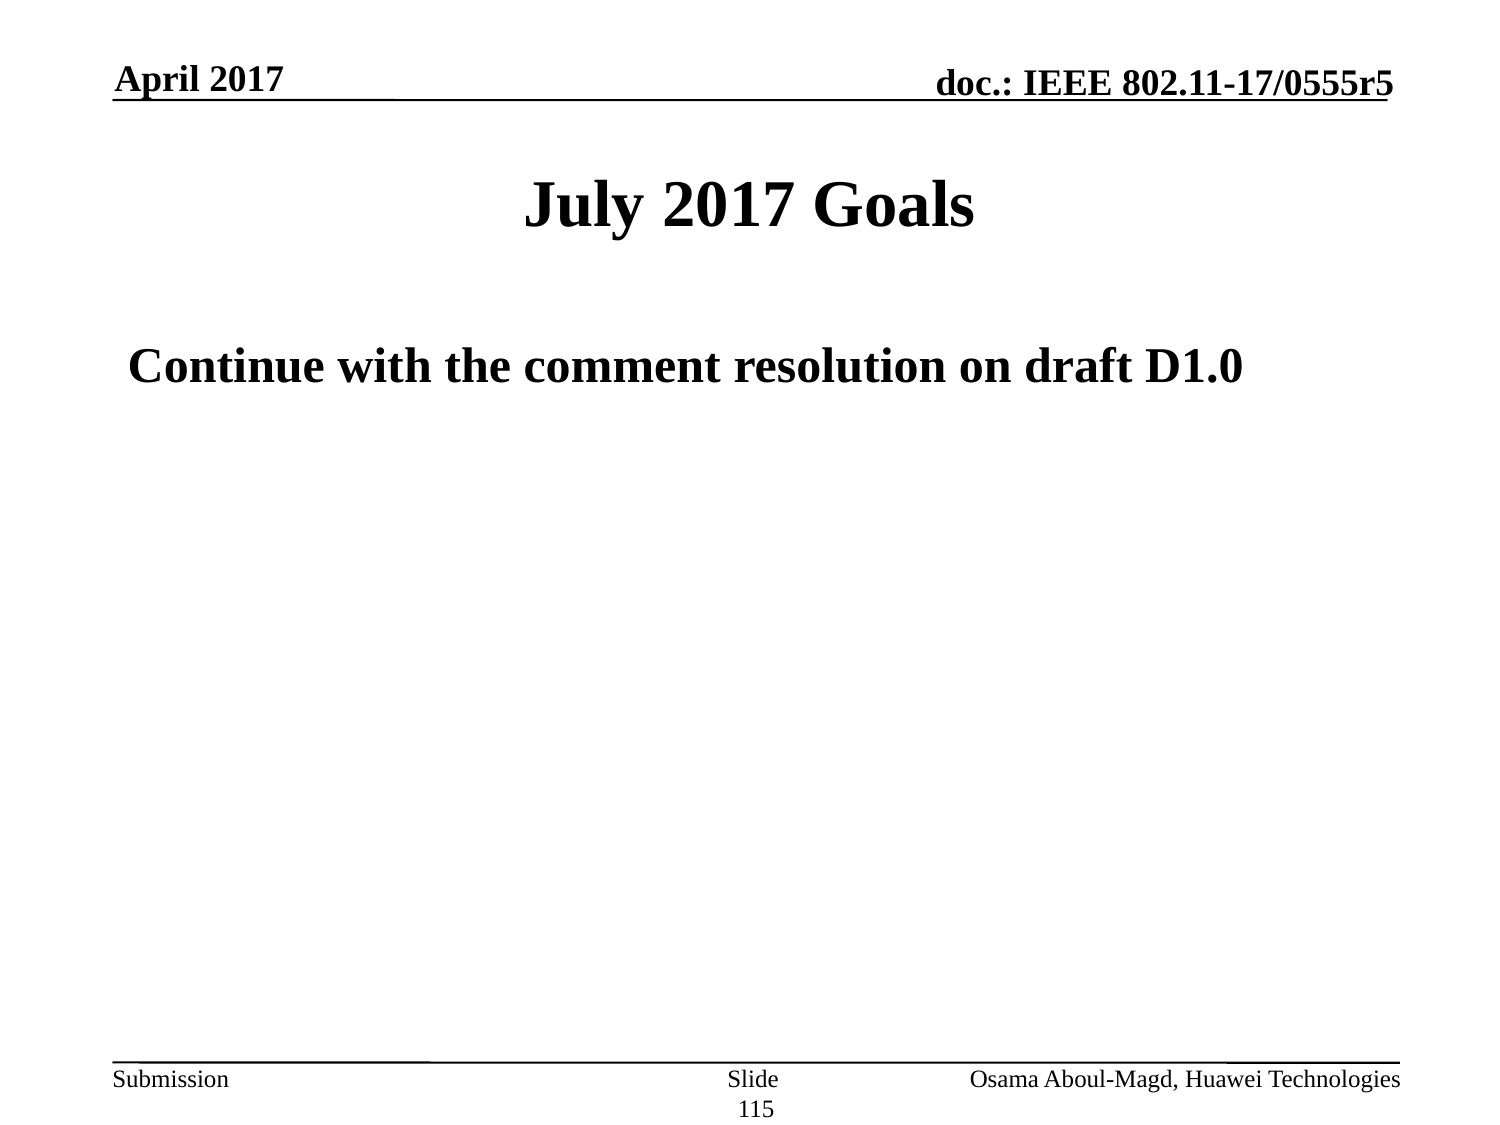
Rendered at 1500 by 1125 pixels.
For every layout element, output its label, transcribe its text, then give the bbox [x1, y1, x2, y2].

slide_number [114, 54, 423, 100]
list Continue with the comment resolution on draft D1.0 [112, 324, 1388, 1000]
title July 2017 Goals [112, 112, 1388, 288]
footer Osama Aboul-Magd, Huawei Technologies [878, 1061, 1402, 1093]
slide_number Slide 115 [712, 1061, 800, 1123]
